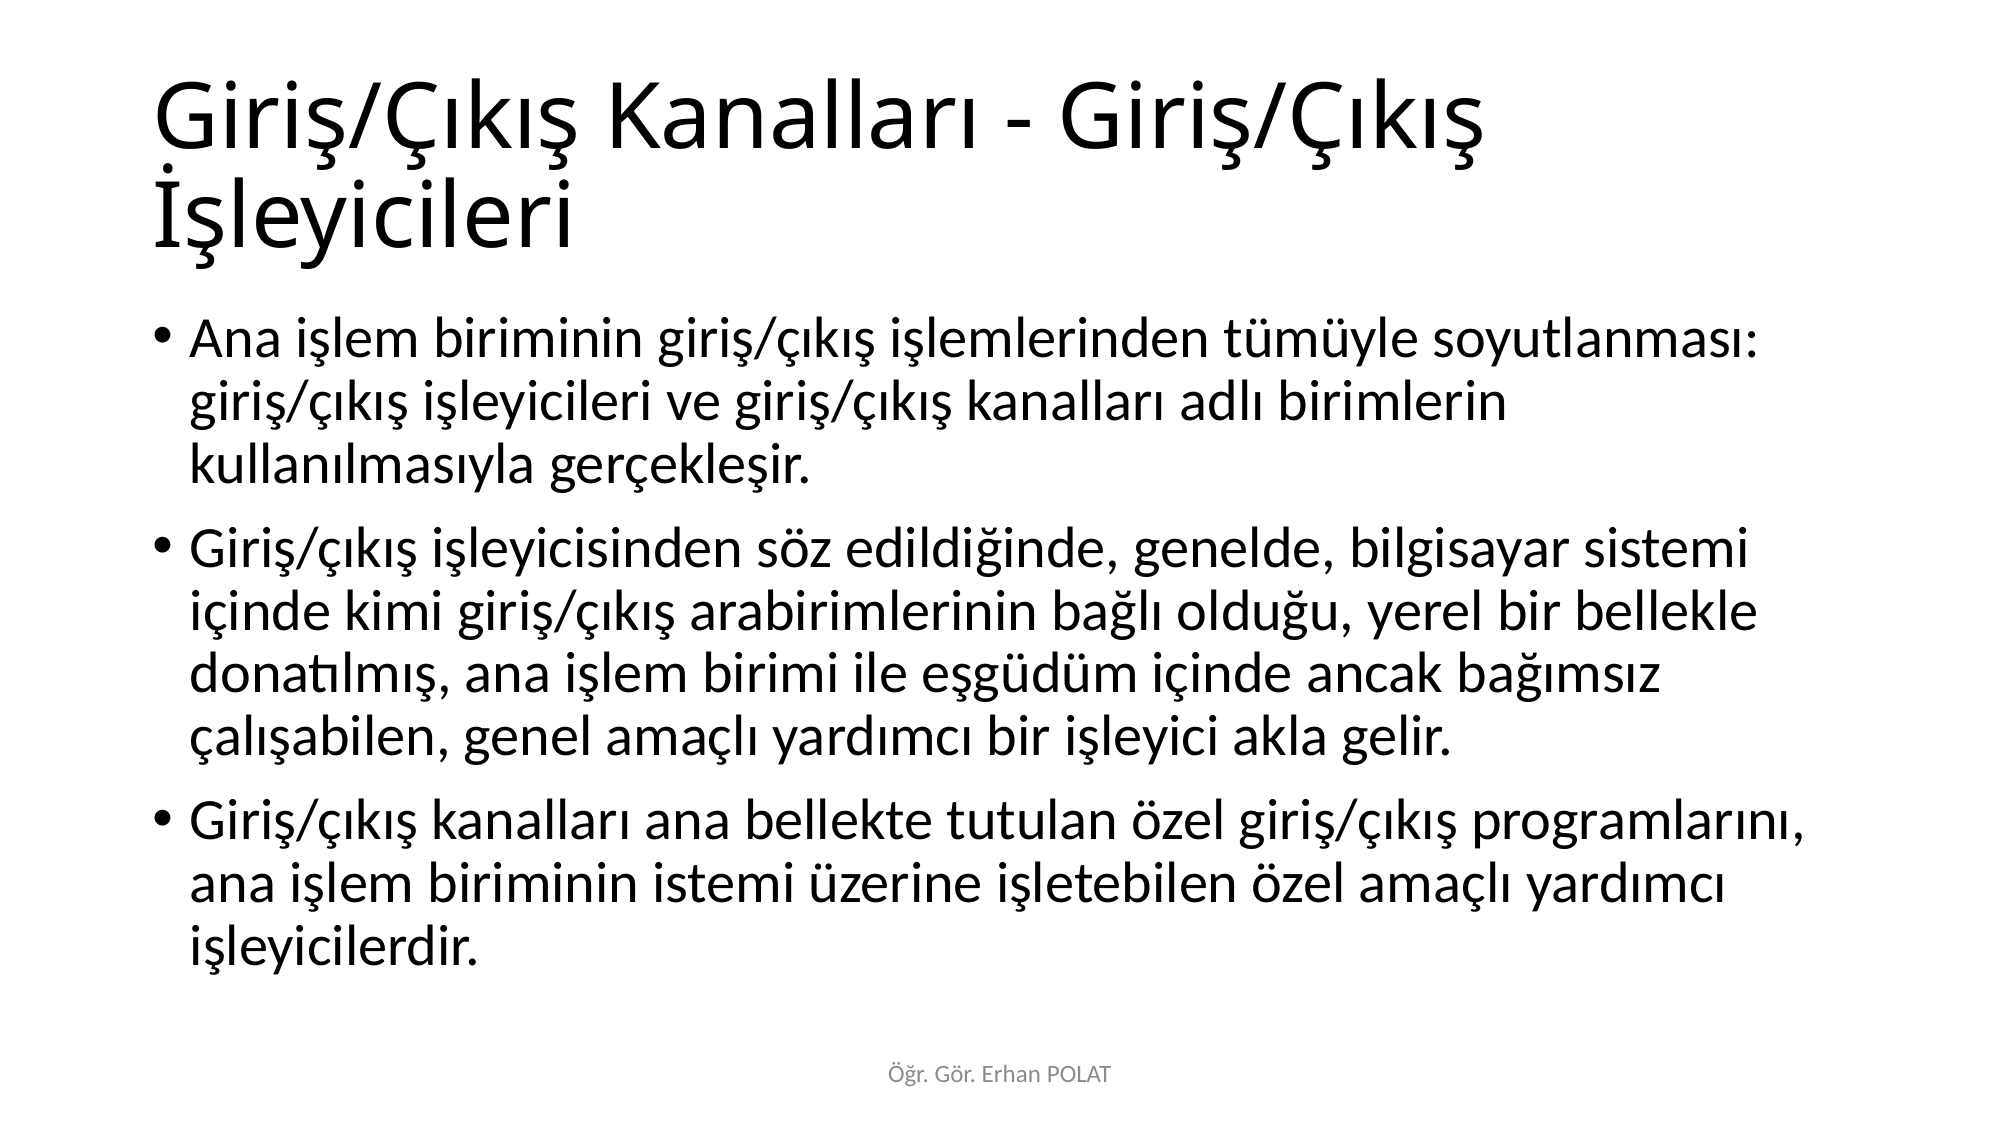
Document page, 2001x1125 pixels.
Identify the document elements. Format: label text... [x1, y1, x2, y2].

title Giriş/Çıkış Kanalları - Giriş/Çıkış İşleyicileri [137, 59, 1863, 278]
list Ana işlem biriminin giriş/çıkış işlemlerinden tümüyle soyutlanması: giriş/çıkış işleyicileri ve giriş/çıkış kanalları adlı birimlerin kullanılmasıyla gerçekleşir. Giriş/çıkış işleyicisinden söz edildiğinde, genelde, bilgisayar sistemi içinde kimi giriş/çıkış arabirimlerinin bağlı olduğu, yerel bir bellekle donatılmış, ana işlem birimi ile eşgüdüm içinde ancak bağımsız çalışabilen, genel amaçlı yardımcı bir işleyici akla gelir. Giriş/çıkış kanalları ana bellekte tutulan özel giriş/çıkış programlarını, ana işlem biriminin istemi üzerine işletebilen özel amaçlı yardımcı işleyicilerdir. [137, 299, 1863, 1014]
footer Öğr. Gör. Erhan POLAT [662, 1042, 1338, 1103]
